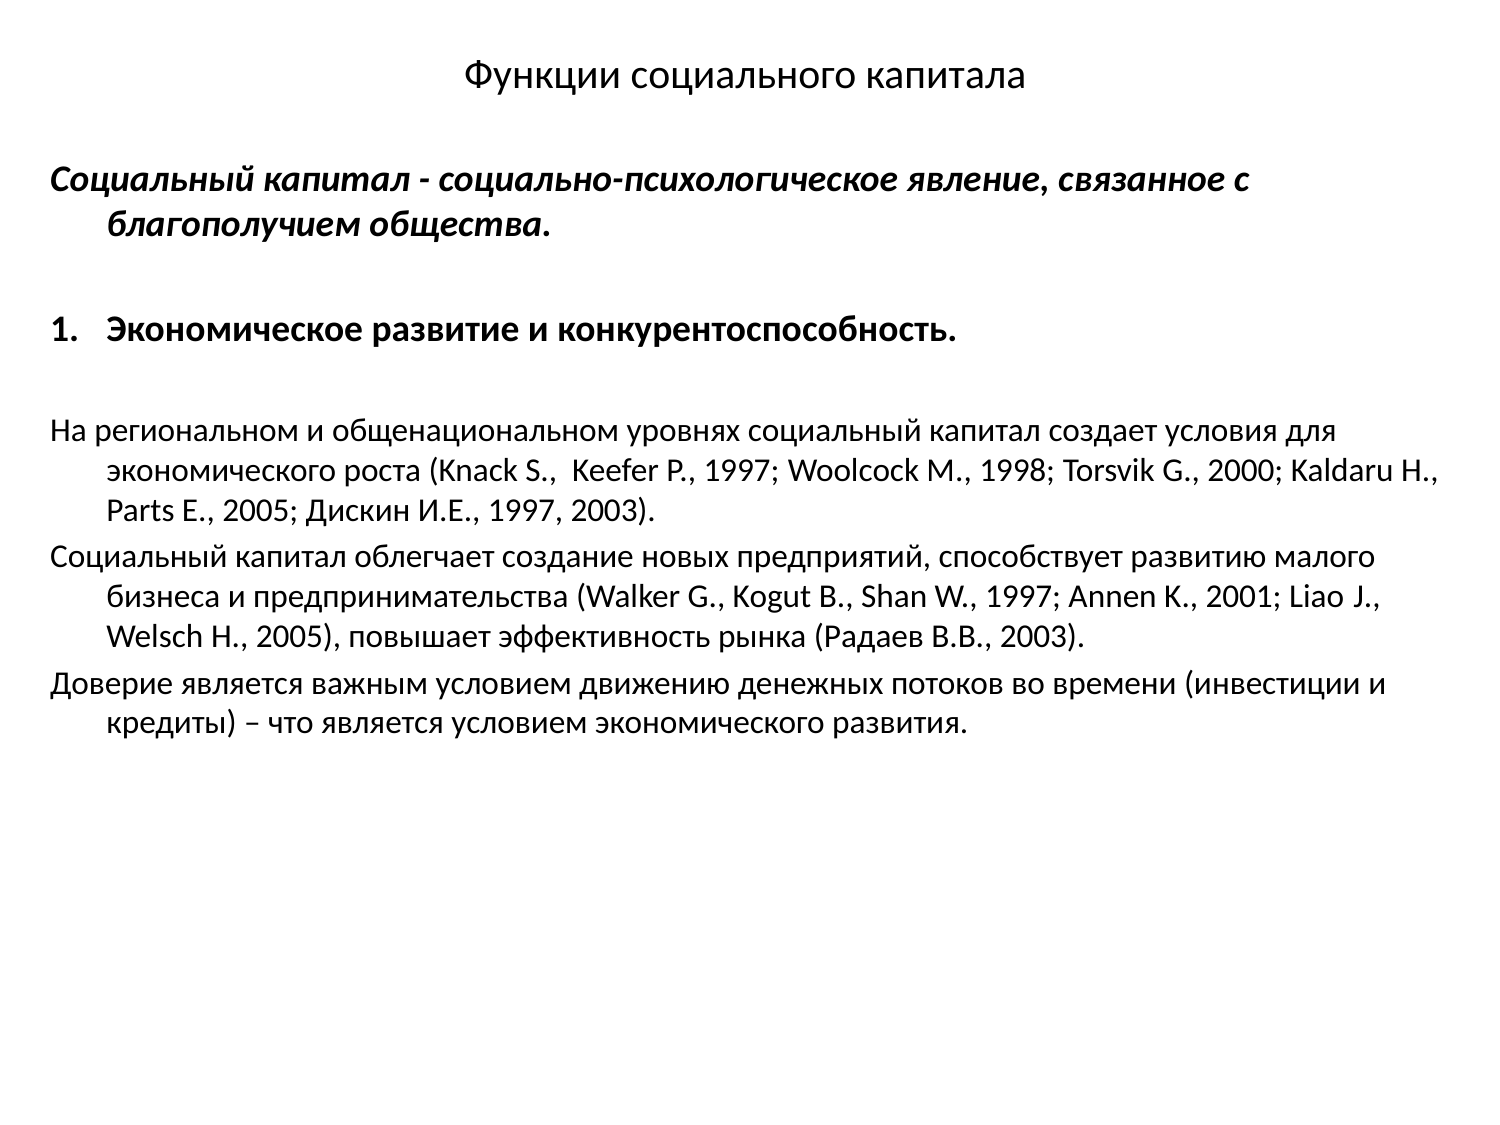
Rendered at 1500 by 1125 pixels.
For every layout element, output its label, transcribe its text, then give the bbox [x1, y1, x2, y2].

list Социальный капитал - социально-психологическое явление, связанное с благополучием общества. Экономическое развитие и конкурентоспособность. На региональном и общенациональном уровнях социальный капитал создает условия для экономического роста (Knack S., Keefer P., 1997; Woolcock M., 1998; Torsvik G., 2000; Kaldaru H., Parts E., 2005; Дискин И.Е., 1997, 2003). Социальный капитал облегчает создание новых предприятий, способствует развитию малого бизнеса и предпринимательства (Walker G., Kogut B., Shan W., 1997; Annen K., 2001; Liao J., Welsch H., 2005), повышает эффективность рынка (Радаев В.В., 2003). Доверие является важным условием движению денежных потоков во времени (инвестиции и кредиты) – что является условием экономического развития. [34, 93, 1477, 924]
title Функции социального капитала [70, 23, 1421, 71]
